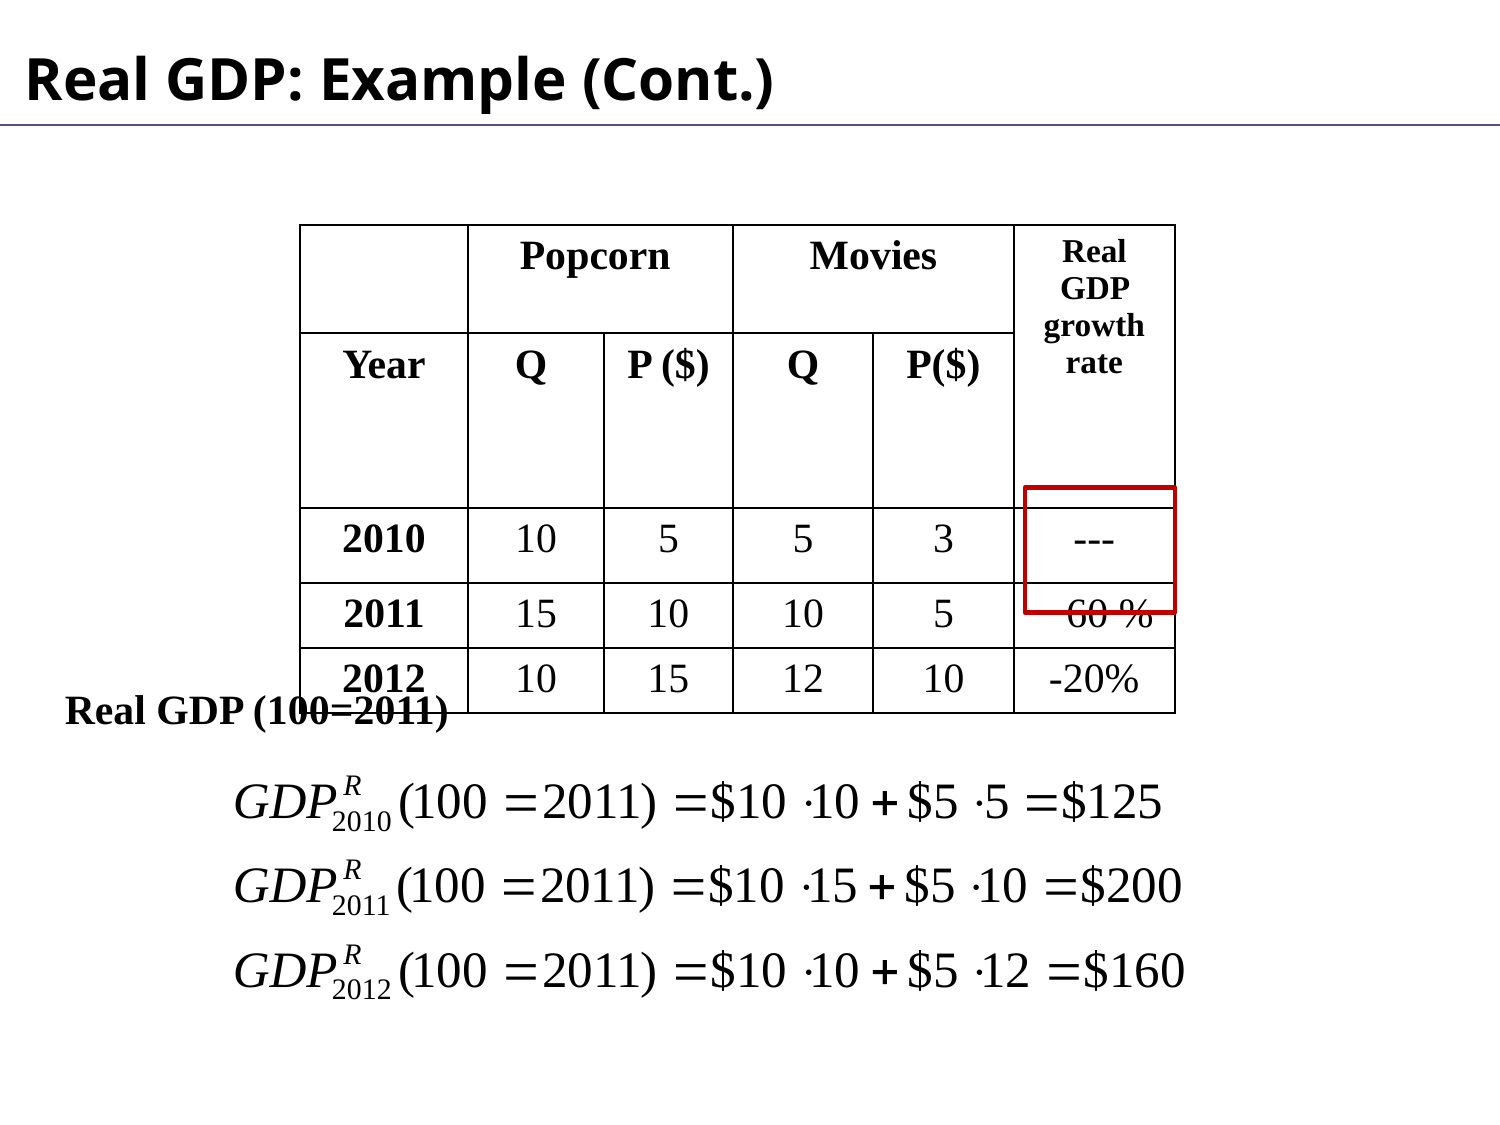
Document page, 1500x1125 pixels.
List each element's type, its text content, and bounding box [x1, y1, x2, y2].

table_cell 5 [874, 584, 1013, 647]
table_cell 3 [874, 509, 1013, 582]
table_cell 12 [734, 649, 872, 675]
table_cell Year [301, 334, 467, 507]
text_box Real GDP (100=2011) [50, 675, 1288, 740]
table_cell -20% [1015, 649, 1174, 675]
table_cell P($) [874, 334, 1013, 507]
table_cell 10 [605, 584, 732, 647]
text_box Real GDP: Example (Cont.) [9, 0, 805, 120]
table_cell 15 [605, 649, 732, 675]
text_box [226, 762, 1193, 1010]
table_cell 10 [734, 584, 872, 647]
table_cell --- [1015, 509, 1023, 582]
table_cell P ($) [605, 334, 732, 507]
table_cell 60 % [1015, 584, 1174, 647]
table_cell 5 [605, 509, 732, 582]
table_cell 2012 [301, 649, 467, 675]
table_header [301, 226, 467, 332]
table_cell 10 [874, 649, 1013, 675]
table_cell 10 [469, 509, 603, 582]
table_cell 15 [469, 584, 603, 647]
table_cell Q [734, 334, 872, 507]
table_cell 2010 [301, 509, 467, 582]
table_header Popcorn [469, 226, 732, 332]
text_box [1023, 485, 1177, 615]
table_cell 10 [469, 649, 603, 675]
table_cell 5 [734, 509, 872, 582]
table_cell 2011 [301, 584, 467, 647]
table_cell Q [469, 334, 603, 507]
table_header Real GDP growth rate [1015, 226, 1174, 507]
table_header Movies [734, 226, 1013, 332]
